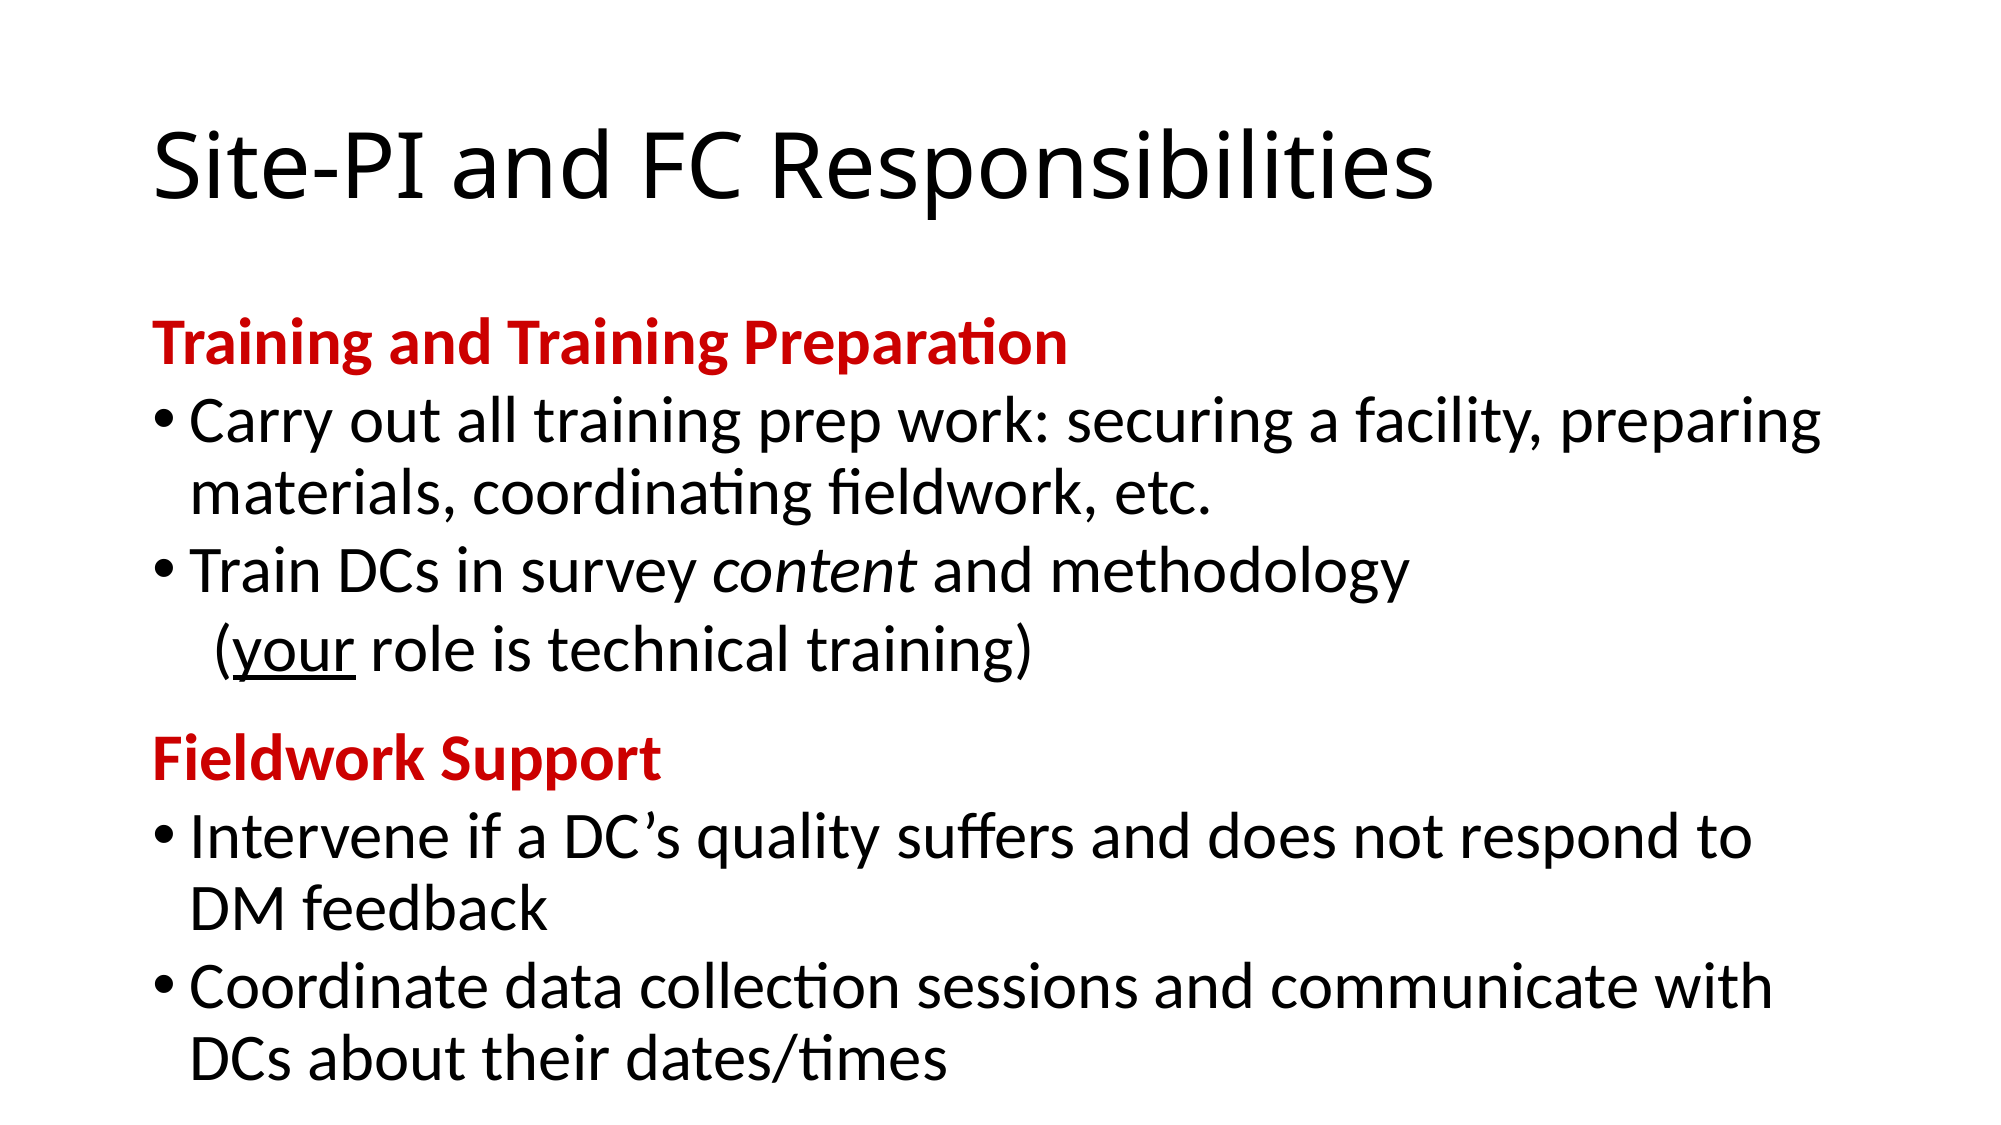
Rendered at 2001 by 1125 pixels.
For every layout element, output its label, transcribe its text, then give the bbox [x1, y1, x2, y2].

list Training and Training Preparation Carry out all training prep work: securing a facility, preparing materials, coordinating fieldwork, etc. Train DCs in survey content and methodology (your role is technical training) Fieldwork Support Intervene if a DC’s quality suffers and does not respond to DM feedback Coordinate data collection sessions and communicate with DCs about their dates/times [137, 299, 1863, 1014]
title Site-PI and FC Responsibilities [137, 59, 1863, 278]
